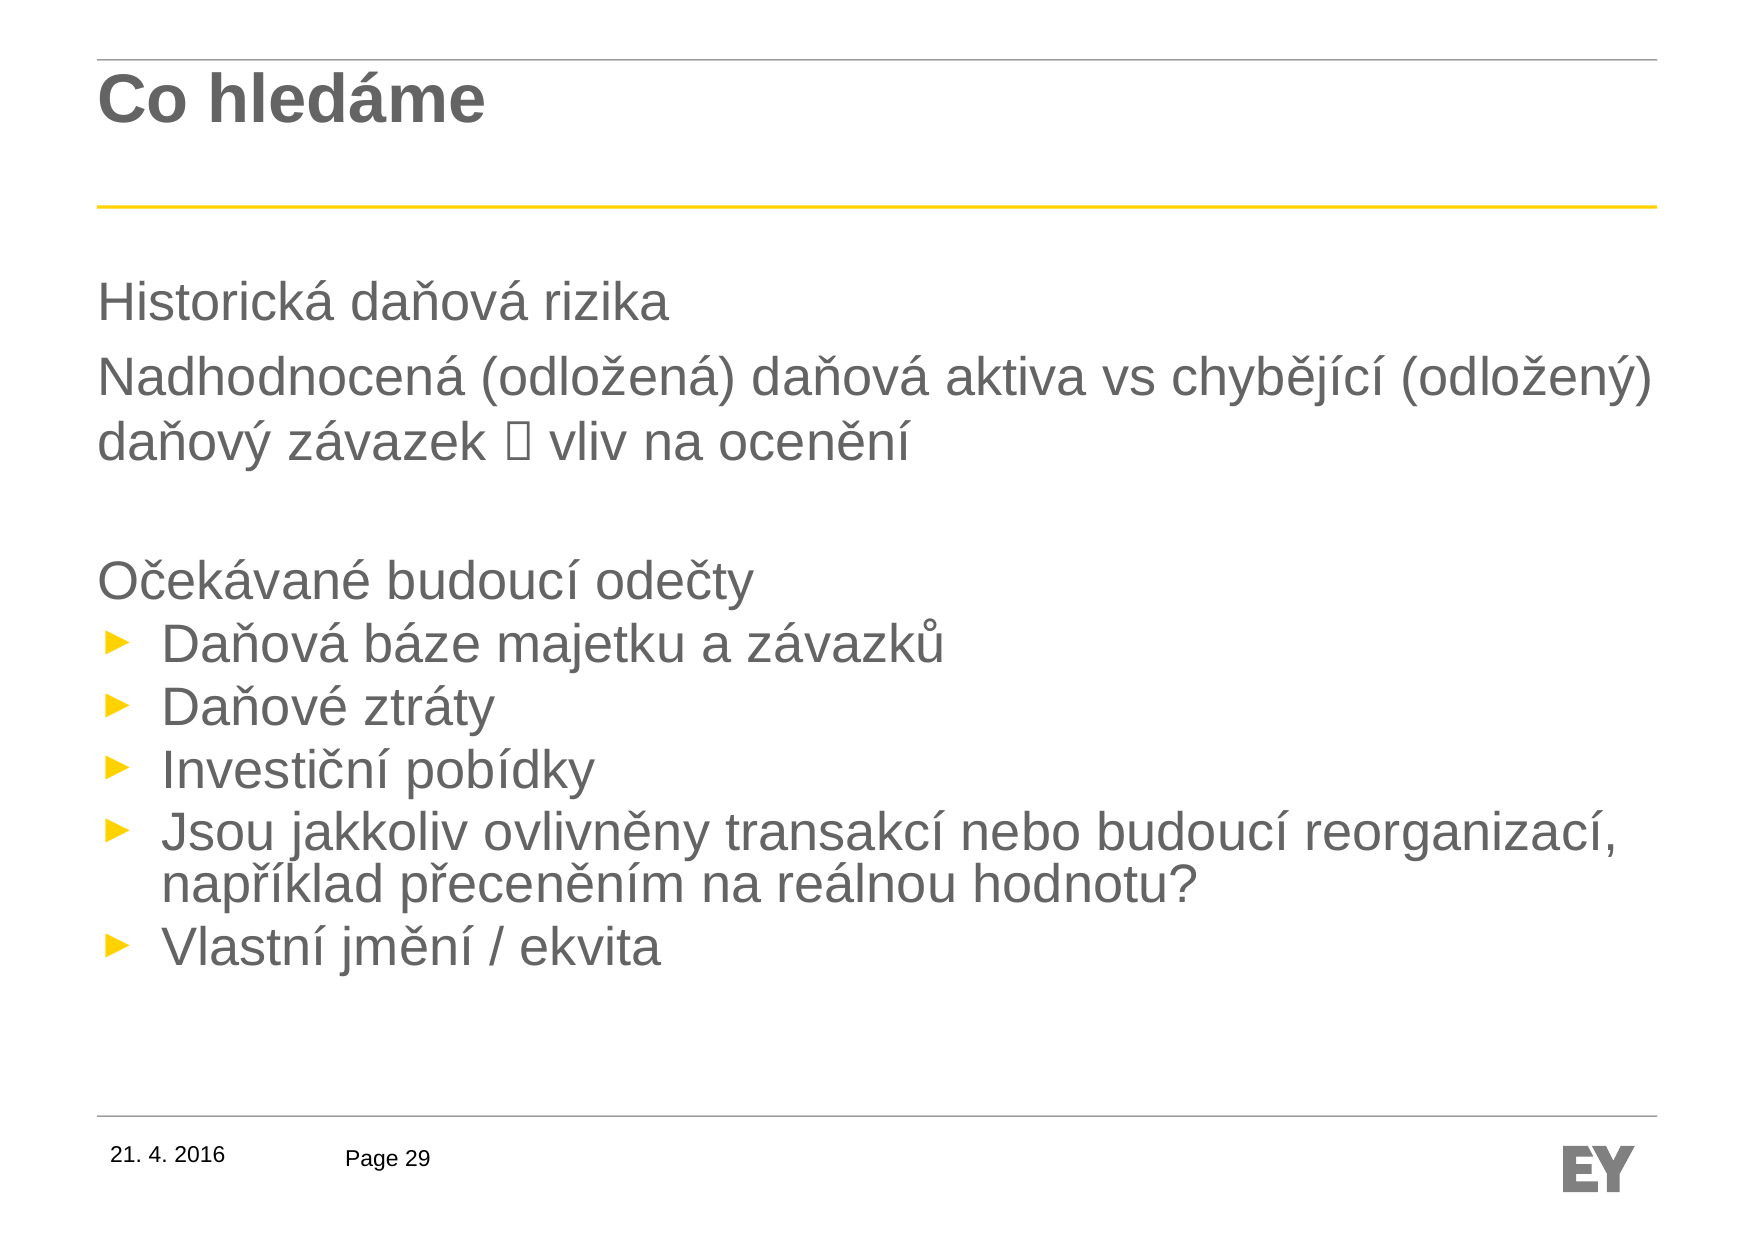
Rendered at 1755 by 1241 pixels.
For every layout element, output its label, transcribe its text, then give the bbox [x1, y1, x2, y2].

list Historická daňová rizika Nadhodnocená (odložená) daňová aktiva vs chybějící (odložený) daňový závazek  vliv na ocenění Očekávané budoucí odečty Daňová báze majetku a závazků Daňové ztráty Investiční pobídky Jsou jakkoliv ovlivněny transakcí nebo budoucí reorganizací, například přeceněním na reálnou hodnotu? Vlastní jmění / ekvita [96, 265, 1658, 1081]
title Co hledáme [96, 59, 1658, 202]
slide_number 21. 4. 2016 [109, 1139, 332, 1179]
